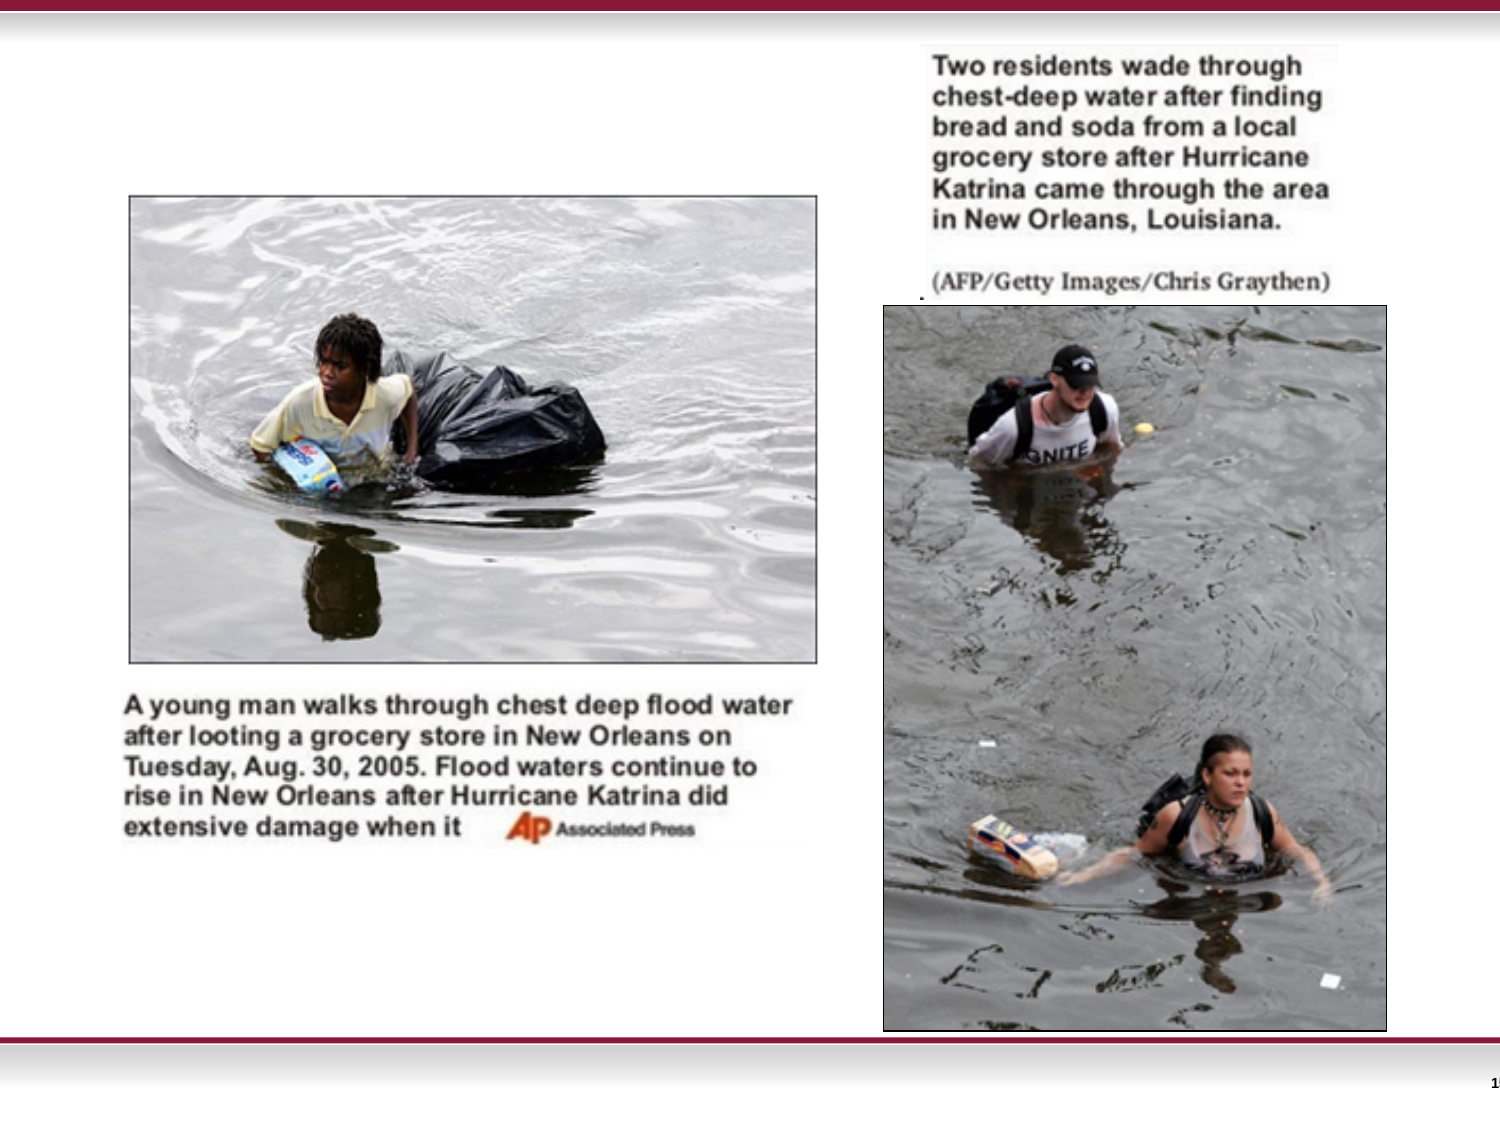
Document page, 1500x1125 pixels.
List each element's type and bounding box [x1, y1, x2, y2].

text_box [121, 184, 1386, 1031]
picture [919, 44, 1338, 300]
picture [121, 687, 807, 849]
